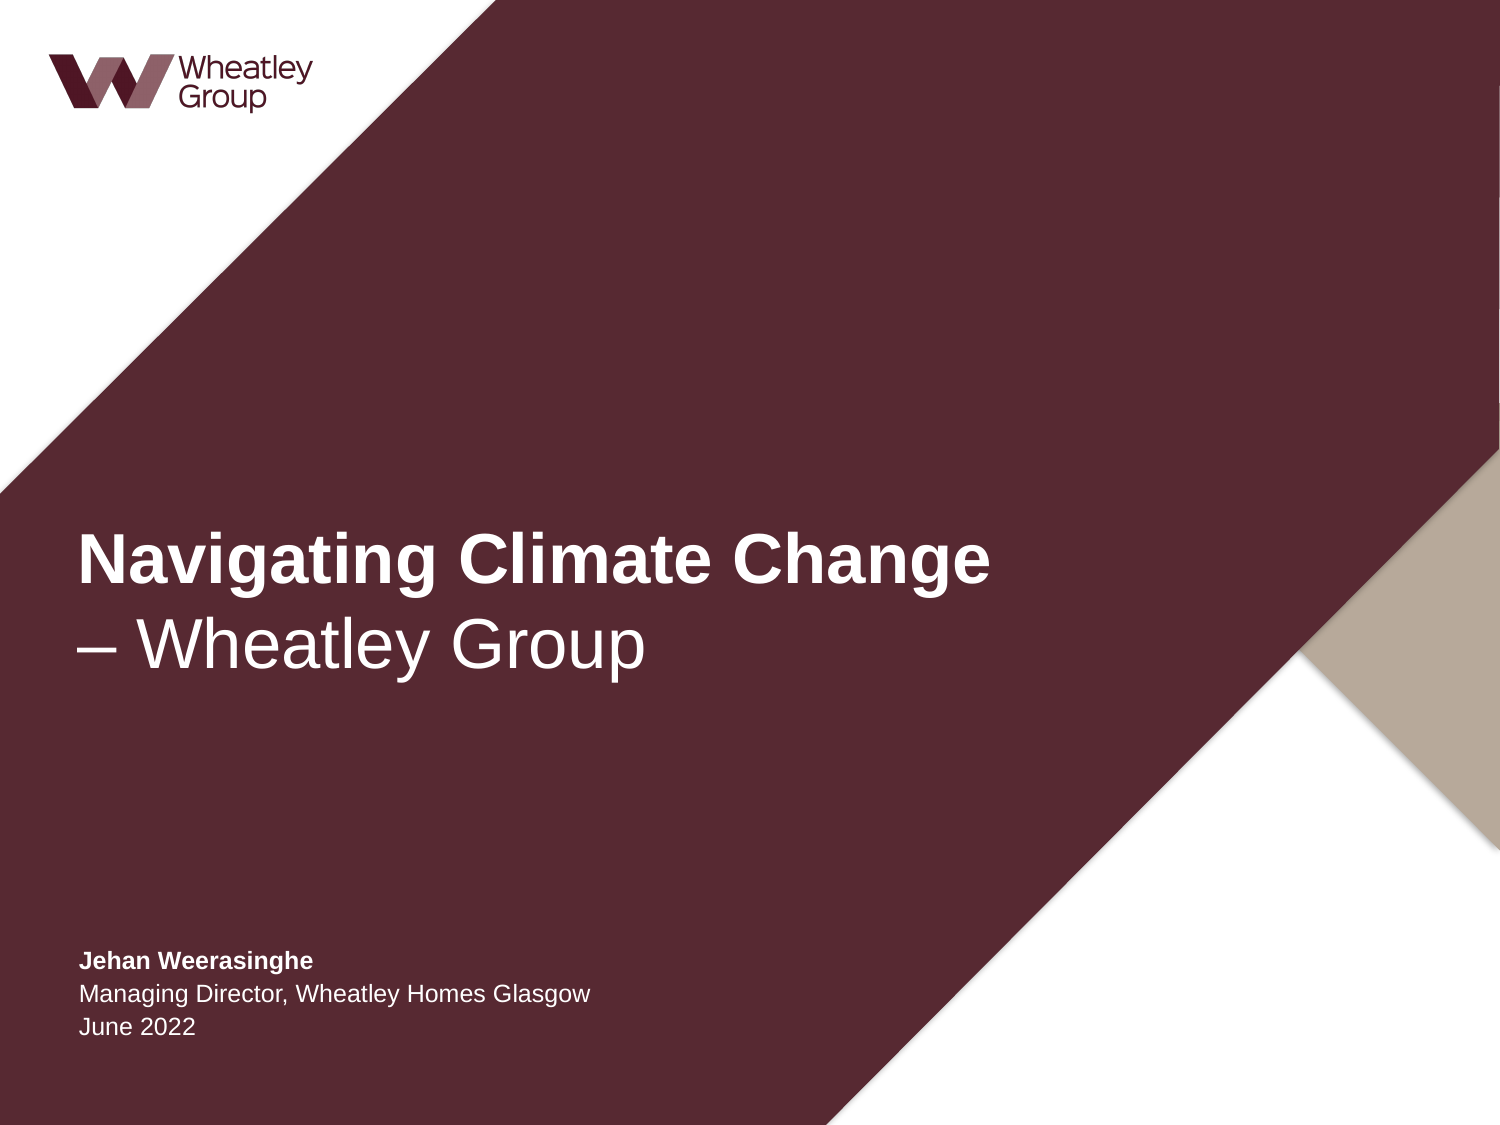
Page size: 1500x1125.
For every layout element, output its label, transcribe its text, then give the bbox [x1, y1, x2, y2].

text_box Navigating Climate Change – Wheatley Group [62, 505, 1129, 691]
picture [41, 48, 318, 118]
text_box Jehan Weerasinghe Managing Director, Wheatley Homes Glasgow June 2022 [64, 934, 737, 1049]
